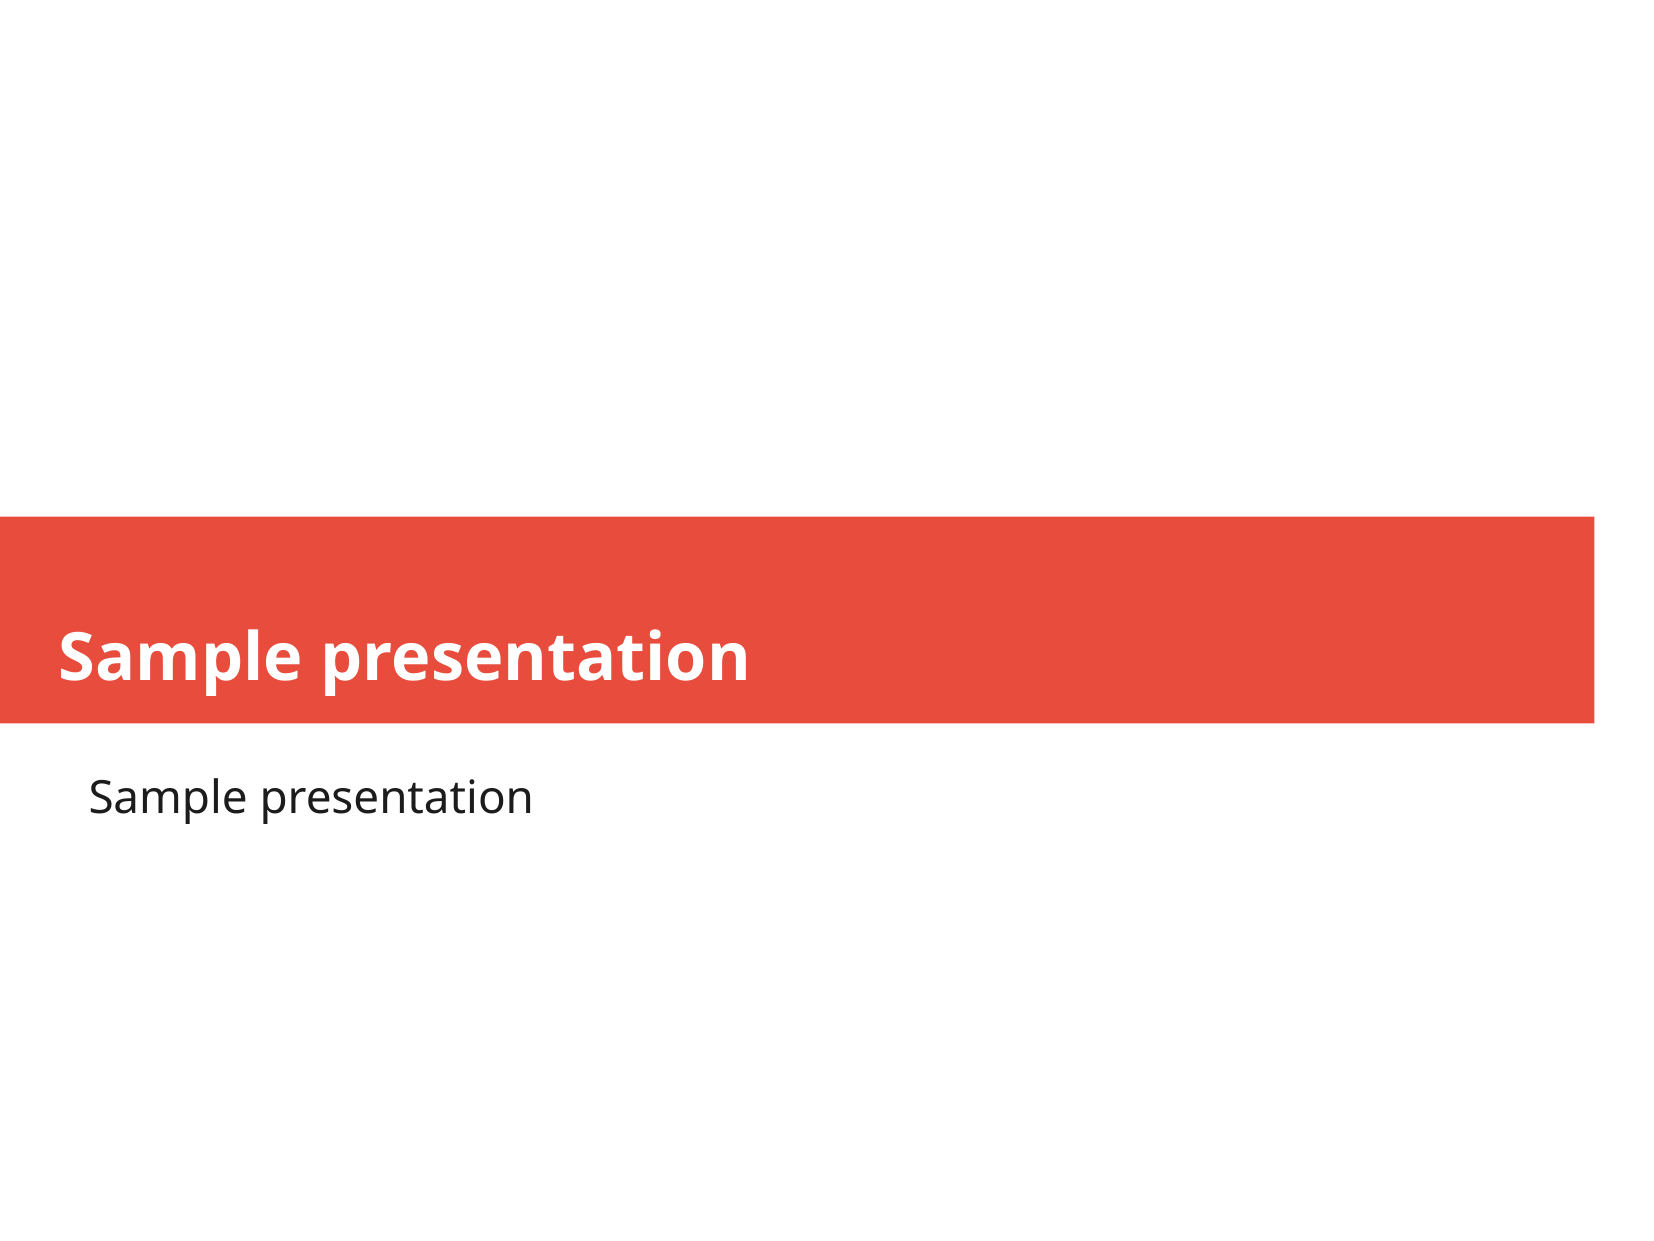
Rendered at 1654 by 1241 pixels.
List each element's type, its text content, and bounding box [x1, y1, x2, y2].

text_box Sample presentation [88, 767, 1595, 1181]
text_box Sample presentation [58, 546, 1595, 694]
